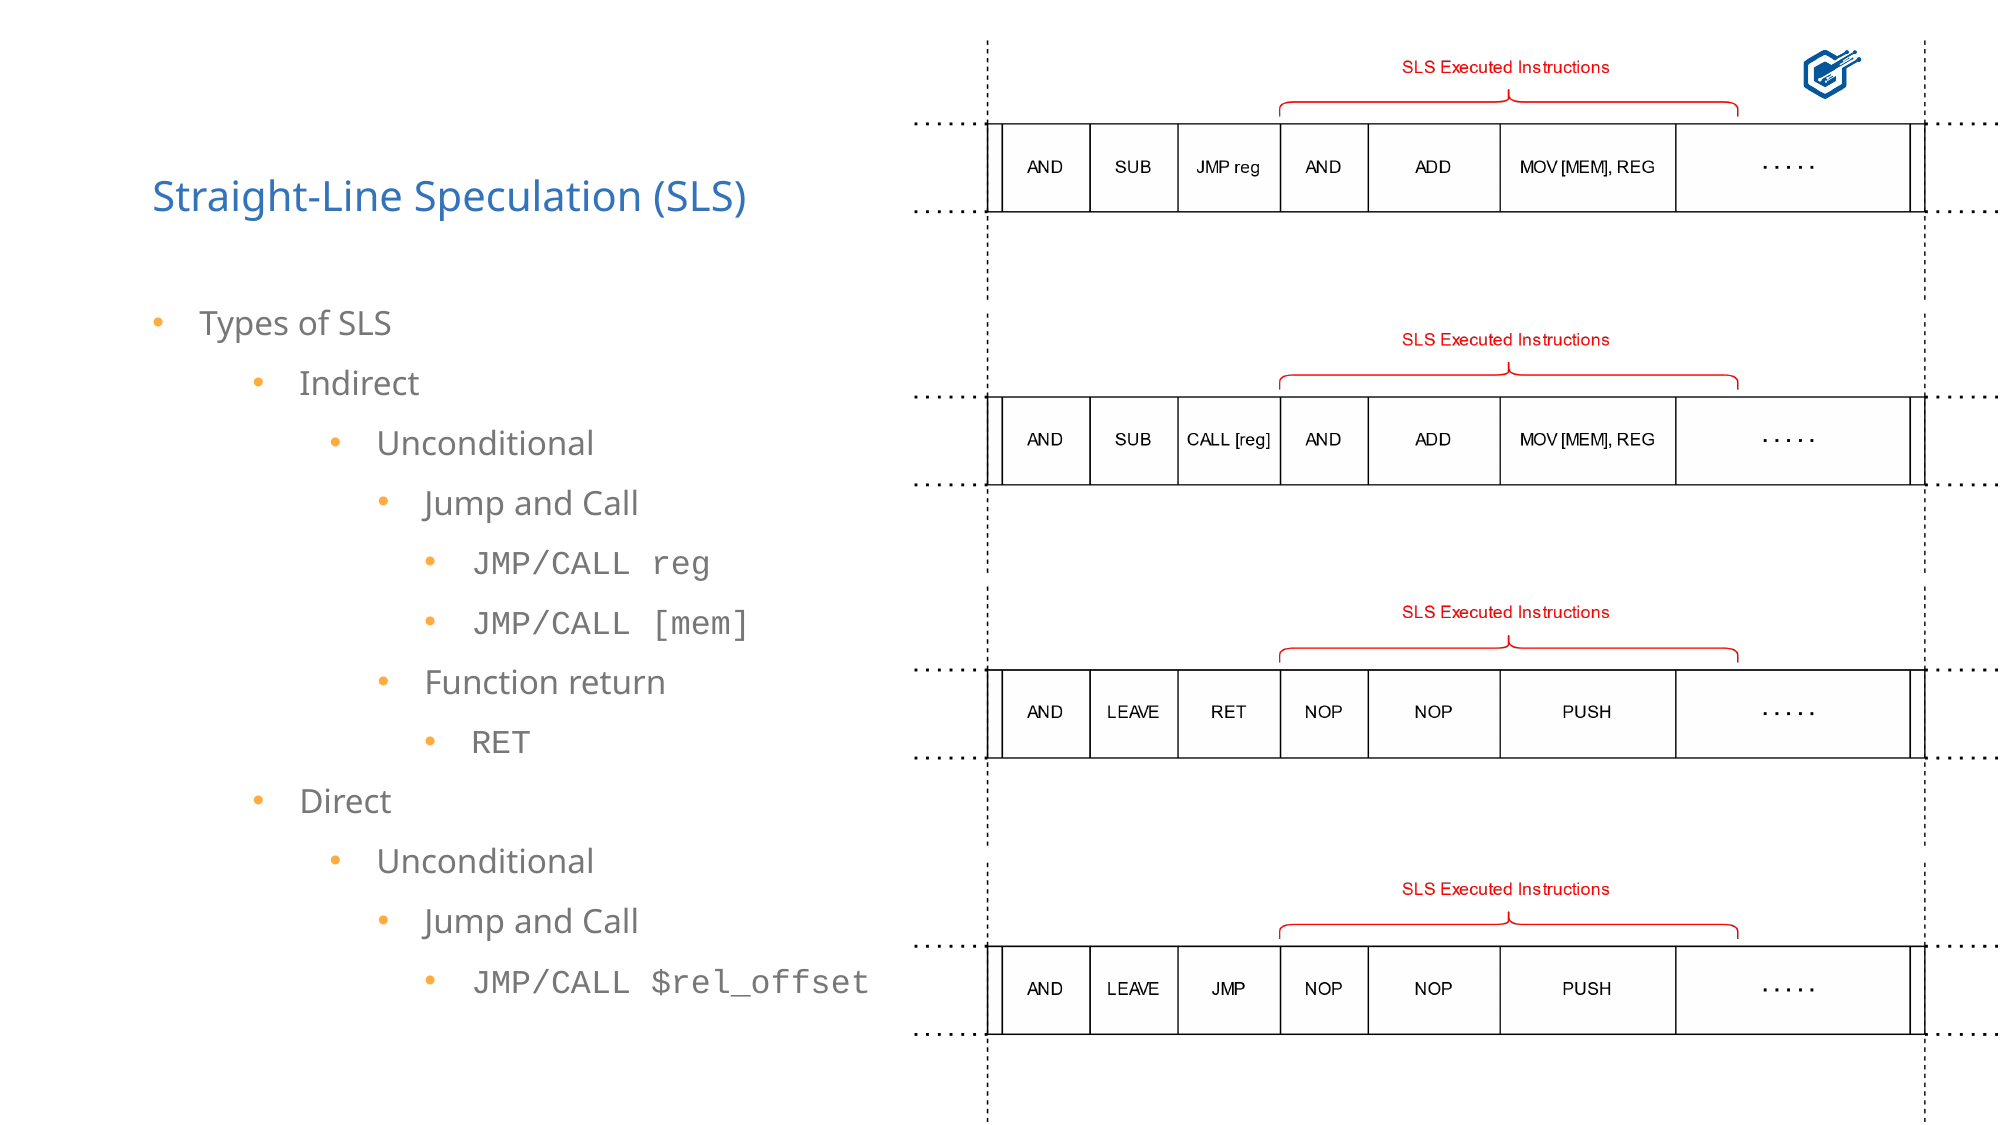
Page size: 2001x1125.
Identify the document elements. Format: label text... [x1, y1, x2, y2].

list Types of SLS Indirect Unconditional Jump and Call JMP/CALL reg JMP/CALL [mem] Function return RET Direct Unconditional Jump and Call JMP/CALL $rel_offset [137, 275, 907, 1090]
picture [912, 35, 2000, 1125]
title Straight-Line Speculation (SLS) [137, 159, 907, 232]
